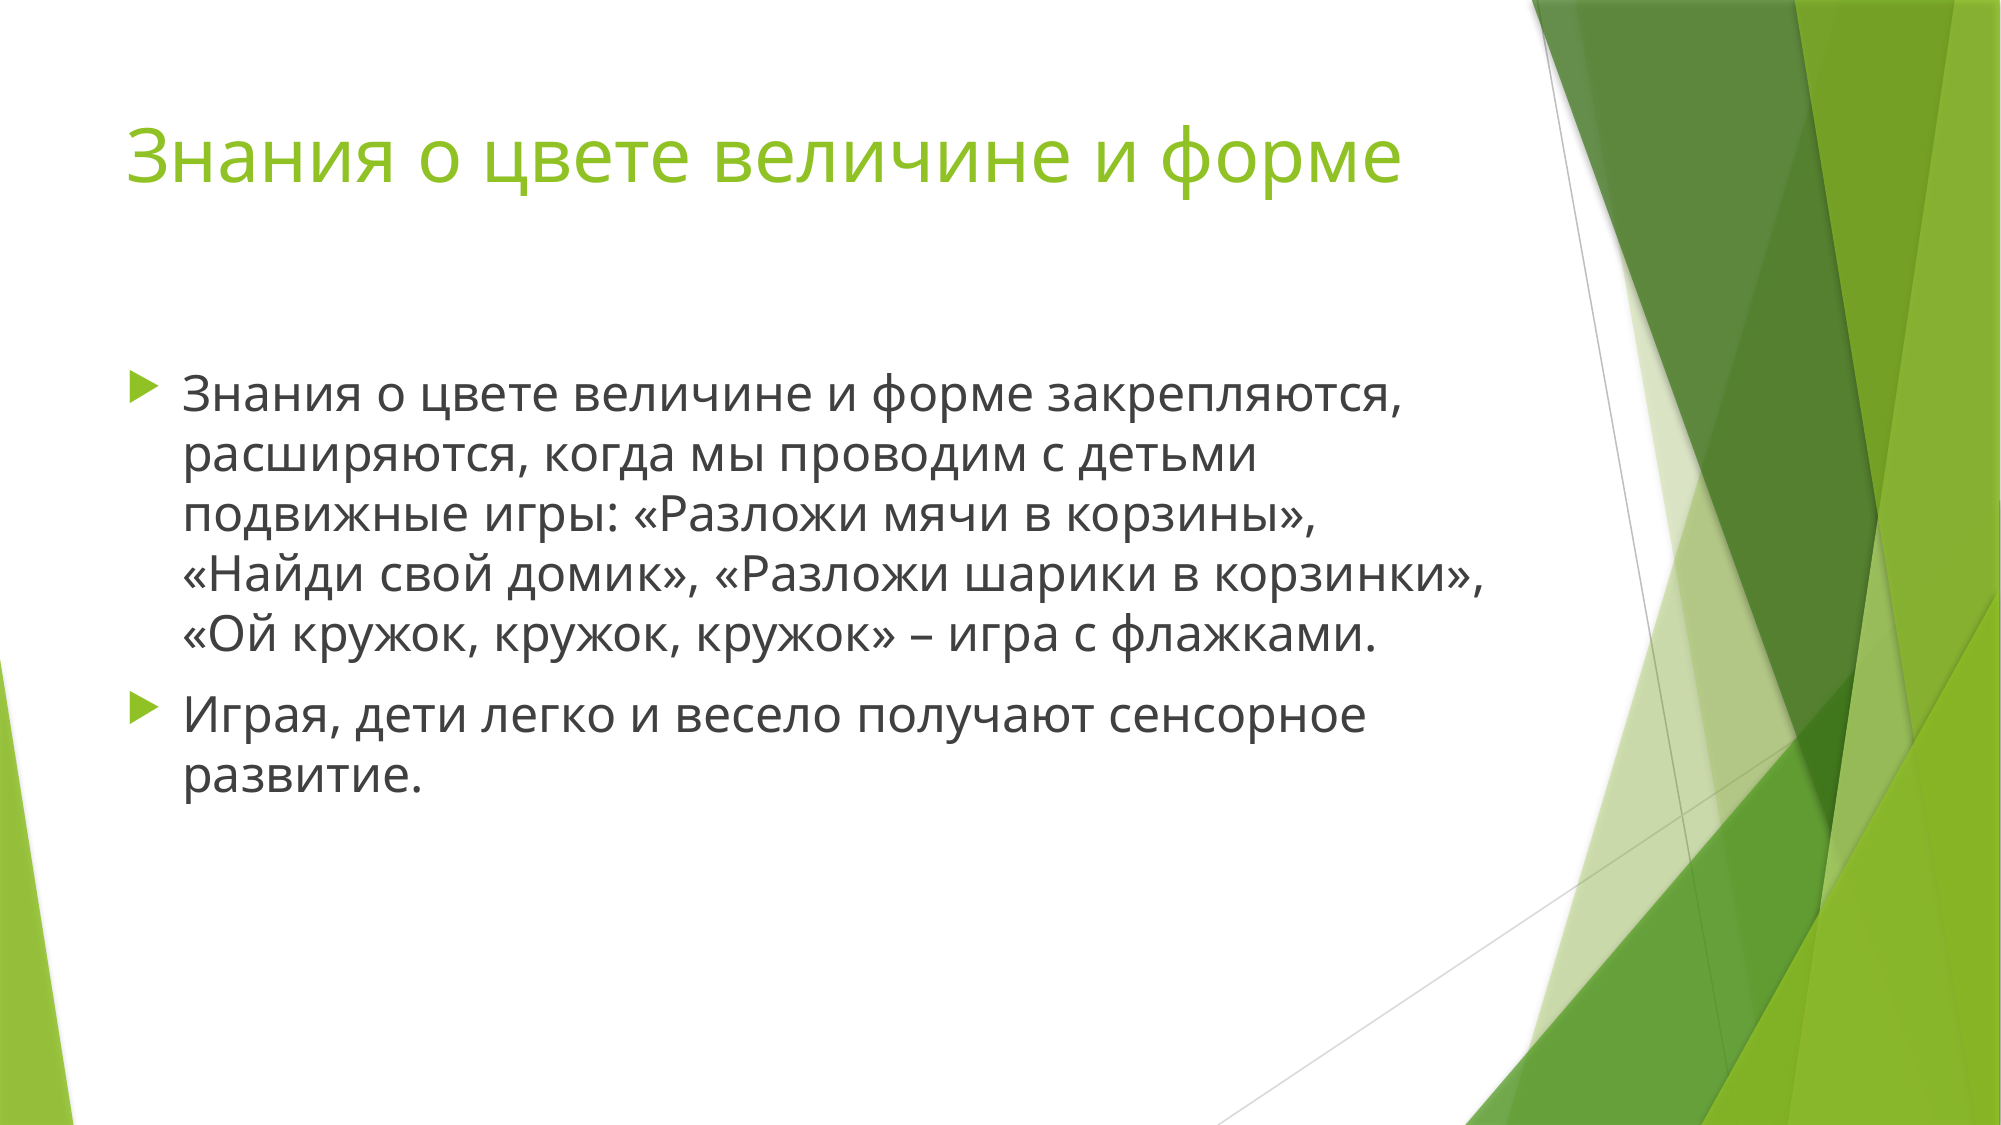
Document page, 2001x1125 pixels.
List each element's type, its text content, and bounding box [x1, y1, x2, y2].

list Знания о цвете величине и форме закрепляются, расширяются, когда мы проводим с детьми подвижные игры: «Разложи мячи в корзины», «Найди свой домик», «Разложи шарики в корзинки», «Ой кружок, кружок, кружок» – игра с флажками. Играя, дети легко и весело получают сенсорное развитие. [111, 354, 1522, 992]
title Знания о цвете величине и форме [111, 99, 1522, 246]
